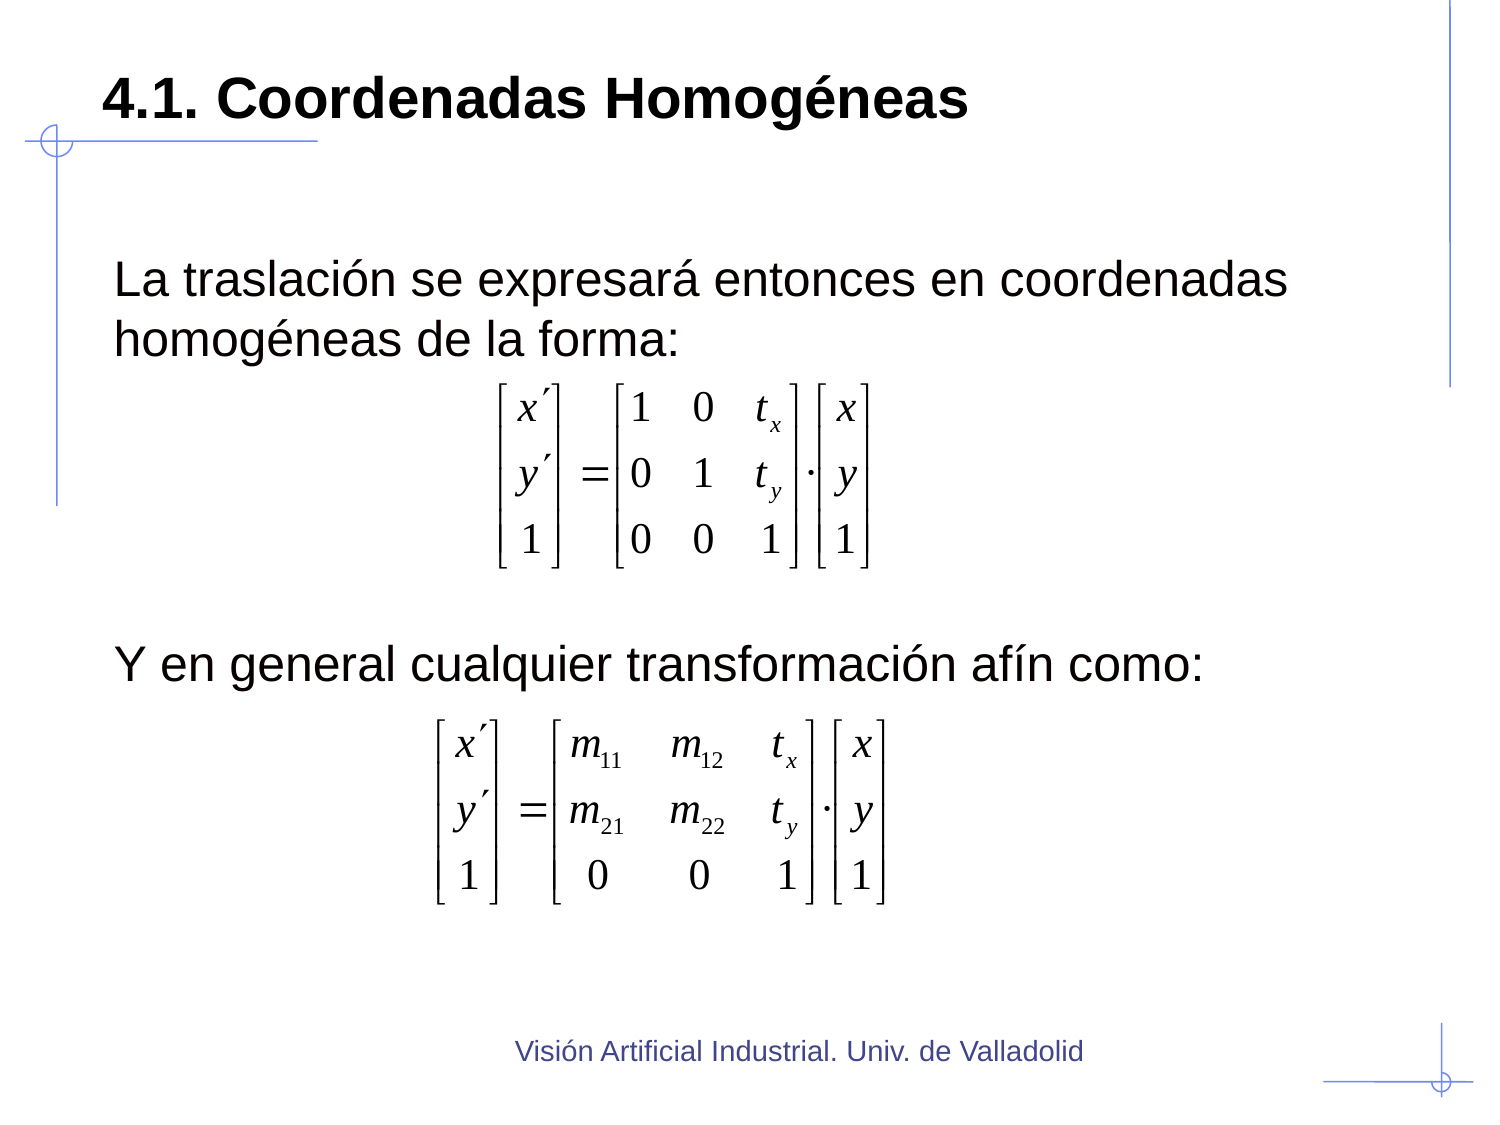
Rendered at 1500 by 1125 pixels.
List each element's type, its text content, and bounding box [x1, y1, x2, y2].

footer Visión Artificial Industrial. Univ. de Valladolid [189, 1024, 1410, 1103]
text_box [425, 711, 902, 916]
text_box Y en general cualquier transformación afín como: [98, 623, 1500, 759]
title 4.1. Coordenadas Homogéneas [87, 37, 1413, 138]
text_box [488, 375, 885, 580]
text_box La traslación se expresará entonces en coordenadas homogéneas de la forma: [98, 238, 1500, 434]
